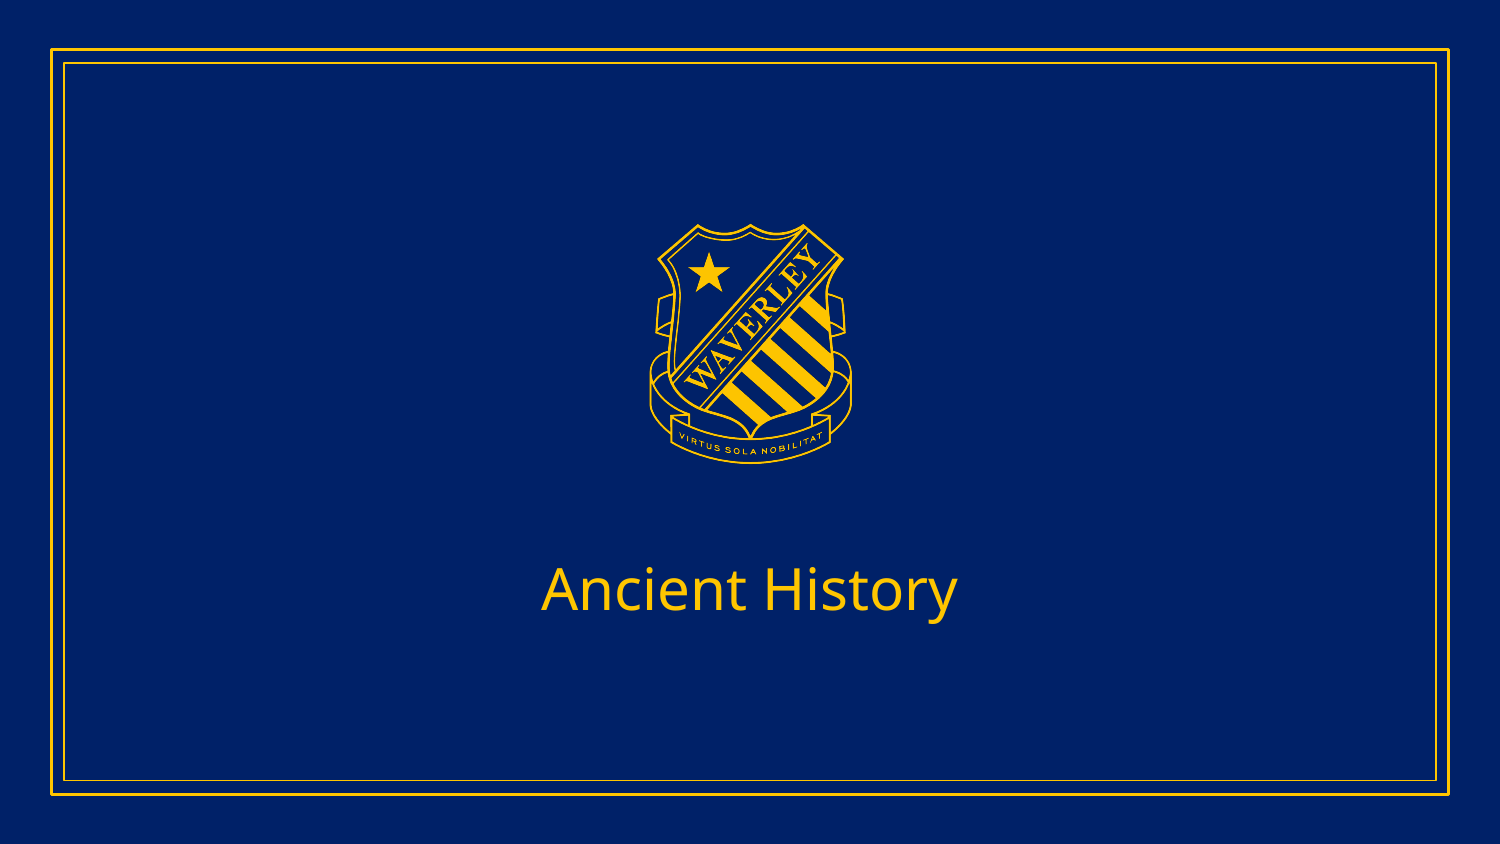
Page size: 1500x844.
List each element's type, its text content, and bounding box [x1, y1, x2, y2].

title Ancient History [0, 537, 1500, 683]
picture [557, 151, 943, 537]
